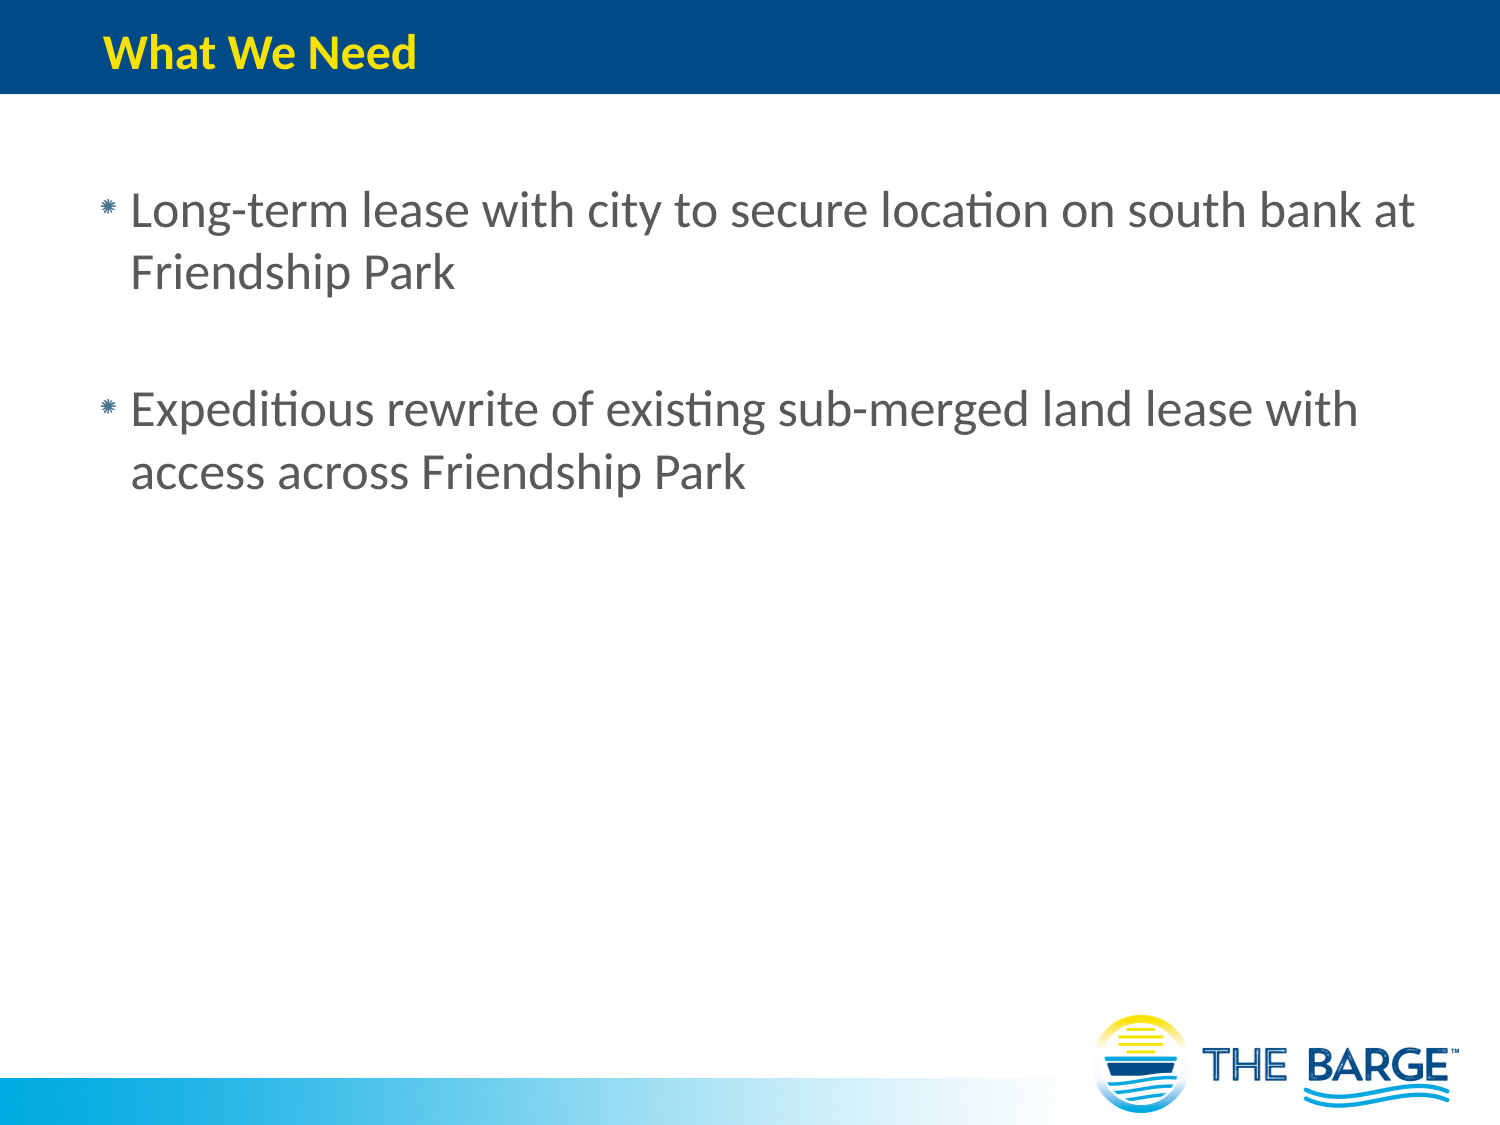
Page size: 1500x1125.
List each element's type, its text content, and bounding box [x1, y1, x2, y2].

list Long-term lease with city to secure location on south bank at Friendship Park Expeditious rewrite of existing sub-merged land lease with access across Friendship Park [100, 105, 1422, 556]
title What We Need [102, 0, 1307, 105]
picture [0, 0, 1500, 1125]
